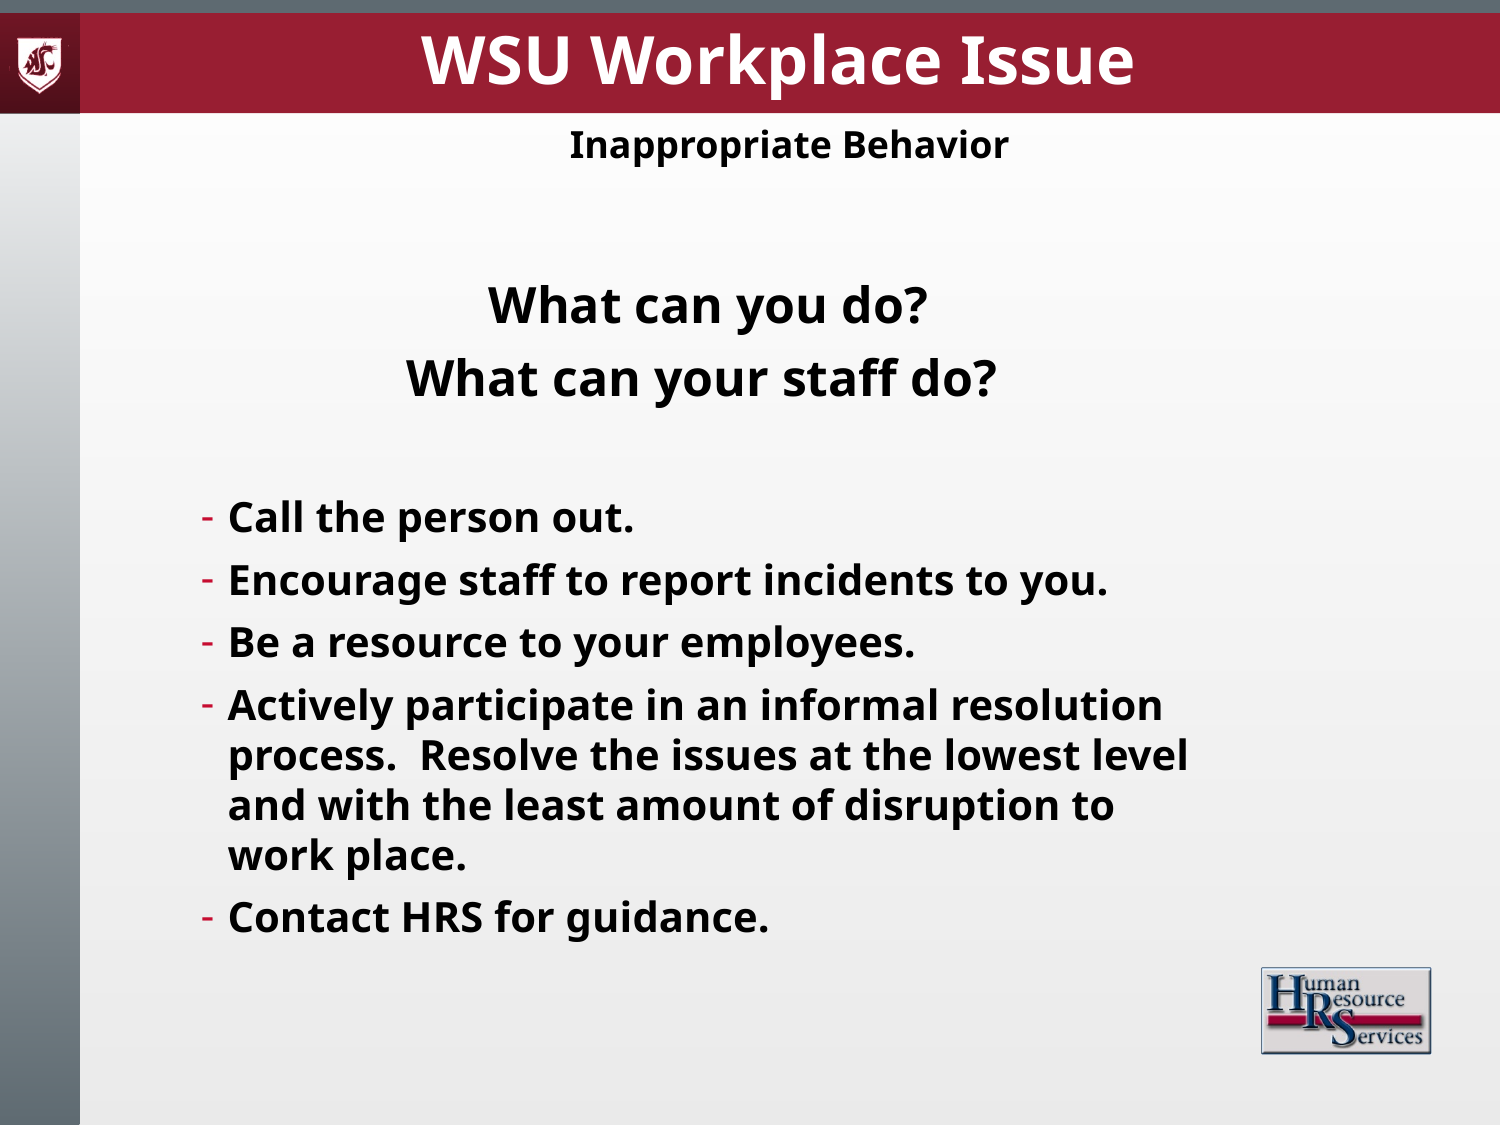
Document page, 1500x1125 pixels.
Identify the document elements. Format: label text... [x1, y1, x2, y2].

list What can you do? What can your staff do? Call the person out. Encourage staff to report incidents to you. Be a resource to your employees. Actively participate in an informal resolution process. Resolve the issues at the lowest level and with the least amount of disruption to work place. Contact HRS for guidance. [185, 265, 1205, 1029]
picture [9, 27, 69, 100]
text_box Inappropriate Behavior [79, 113, 1500, 174]
text_box WSU Workplace Issue [166, 19, 1392, 106]
picture [1253, 959, 1441, 1066]
